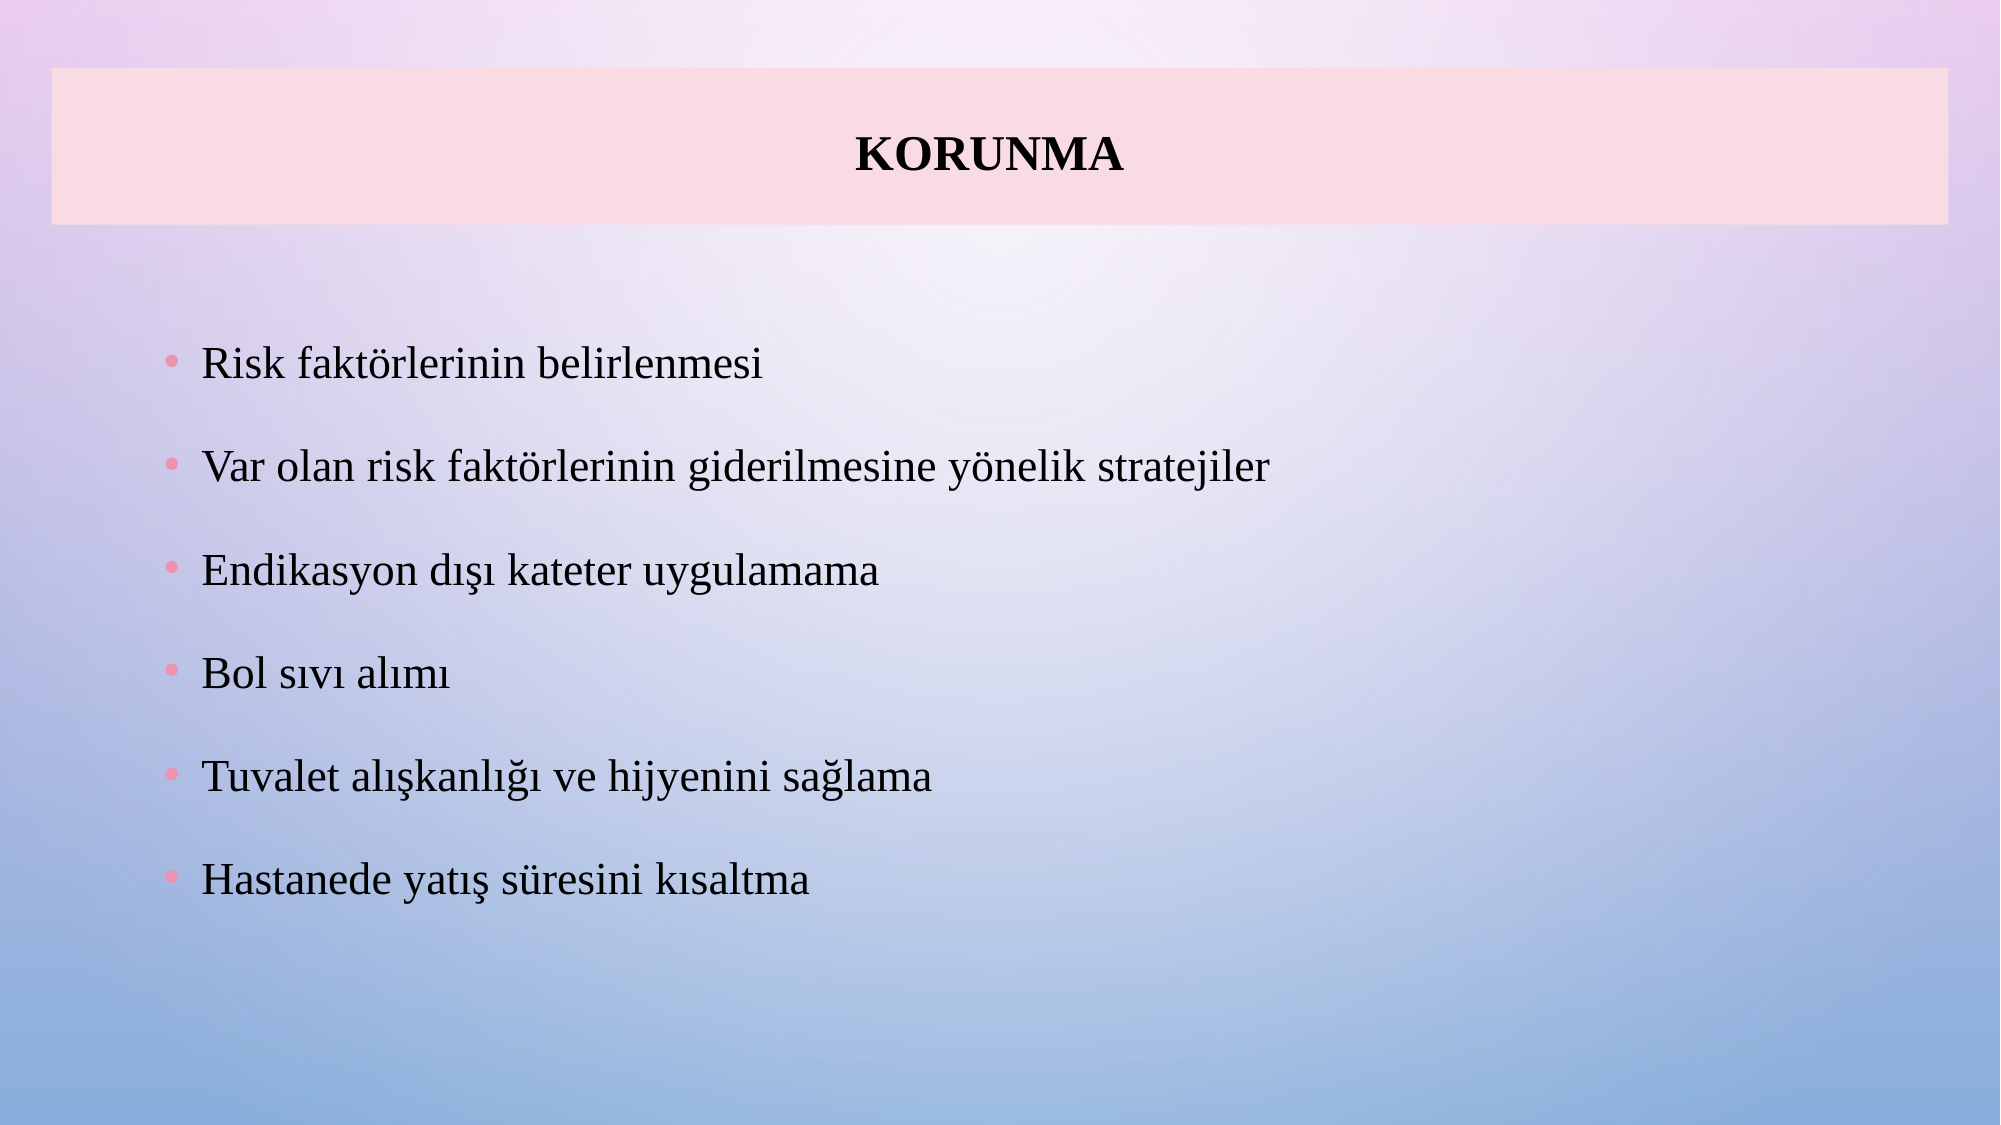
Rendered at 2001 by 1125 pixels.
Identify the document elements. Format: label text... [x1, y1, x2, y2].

title KOMPLİKE OLMAYAN SİSTİT [0, 0, 2000, 615]
title KORUNMA [51, 67, 1949, 225]
list Risk faktörlerinin belirlenmesi Var olan risk faktörlerinin giderilmesine yönelik stratejiler Endikasyon dışı kateter uygulamama Bol sıvı alımı Tuvalet alışkanlığı ve hijyenini sağlama Hastanede yatış süresini kısaltma [148, 297, 1874, 1012]
